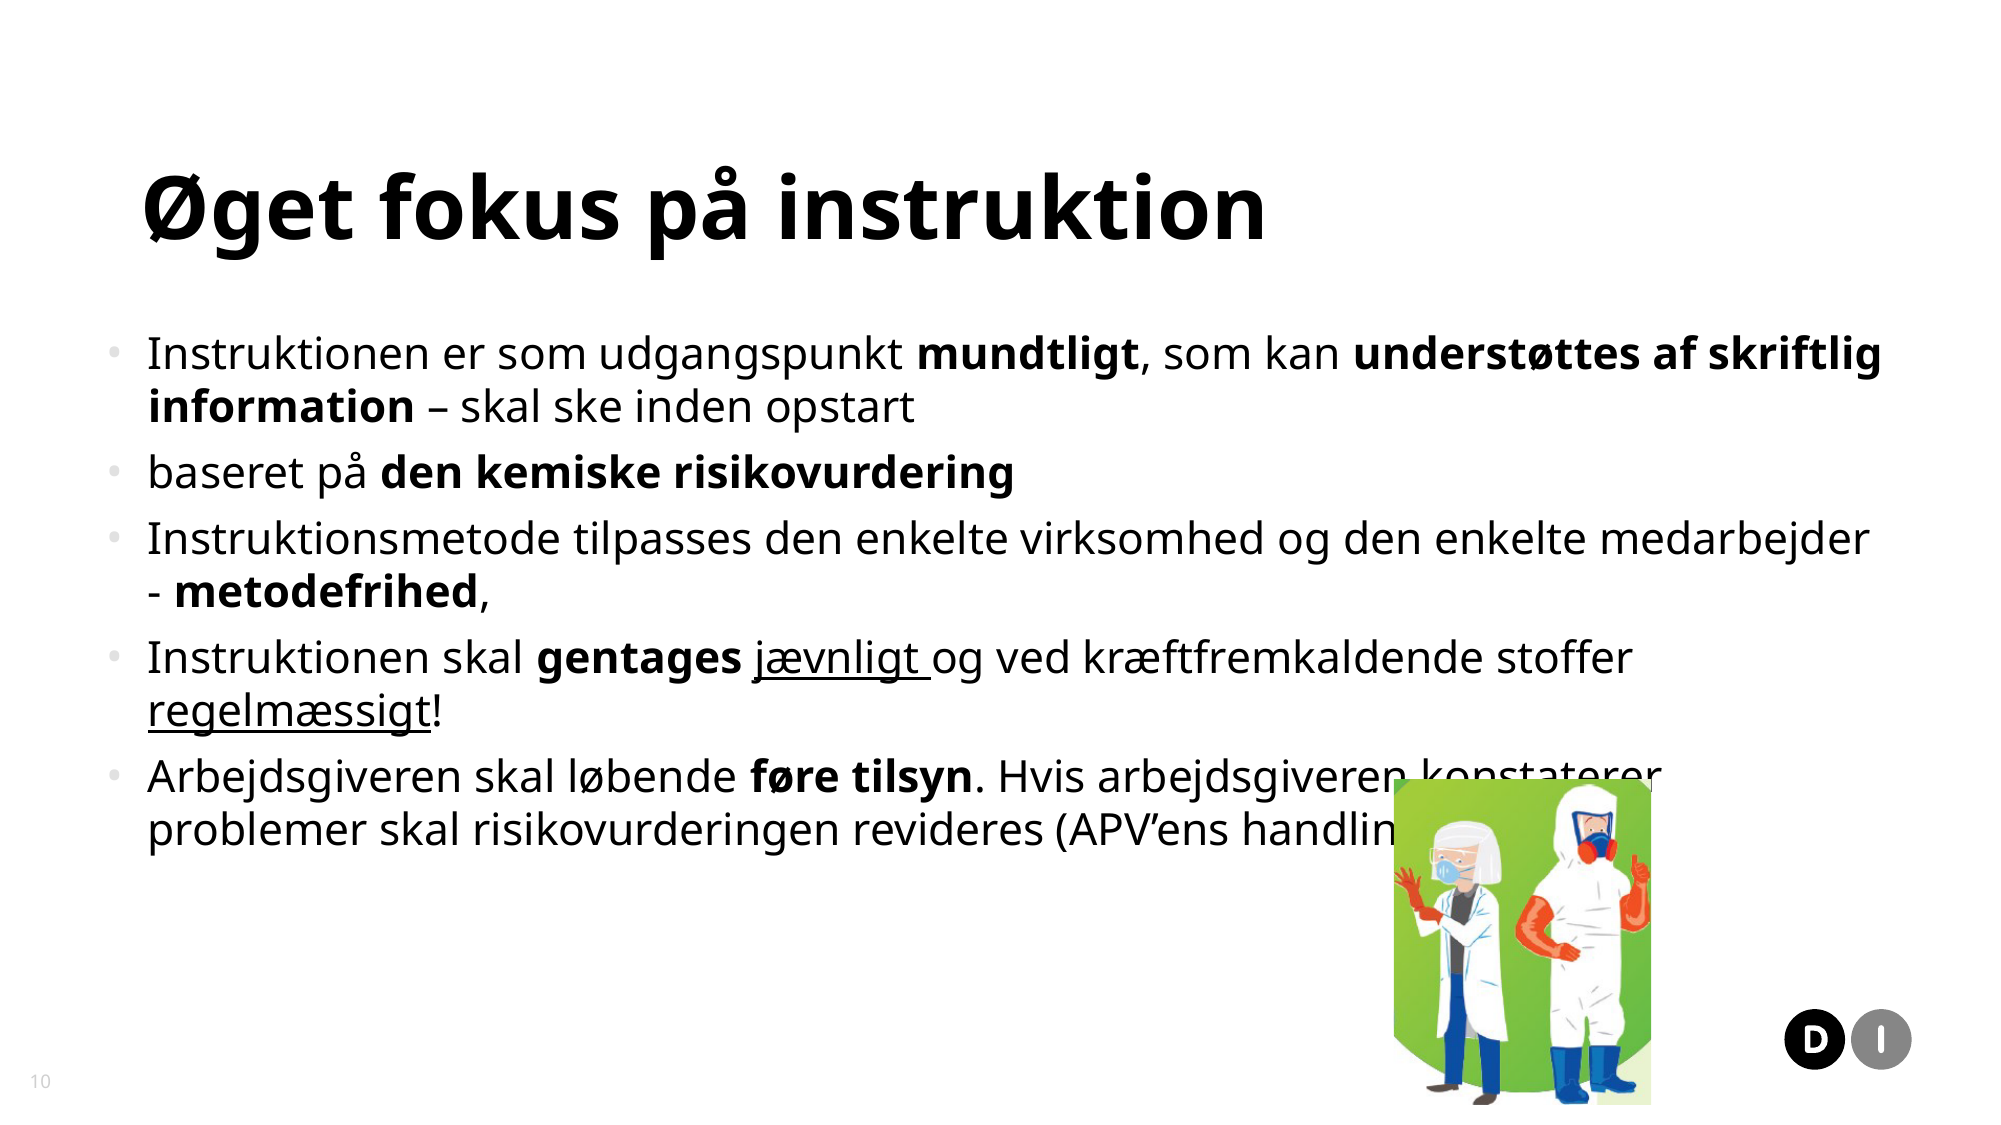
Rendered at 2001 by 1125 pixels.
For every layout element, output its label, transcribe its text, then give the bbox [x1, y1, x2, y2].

picture [1393, 779, 1652, 1105]
list Instruktionen er som udgangspunkt mundtligt, som kan understøttes af skriftlig information – skal ske inden opstart baseret på den kemiske risikovurdering Instruktionsmetode tilpasses den enkelte virksomhed og den enkelte medarbejder - metodefrihed, Instruktionen skal gentages jævnligt og ved kræftfremkaldende stoffer regelmæssigt! Arbejdsgiveren skal løbende føre tilsyn. Hvis arbejdsgiveren konstaterer problemer skal risikovurderingen revideres (APV’ens handlingsplan) [106, 324, 1894, 942]
subtitle [70, 162, 1930, 220]
title Øget fokus på instruktion [140, 160, 2000, 218]
footer [1652, 1036, 1930, 1067]
